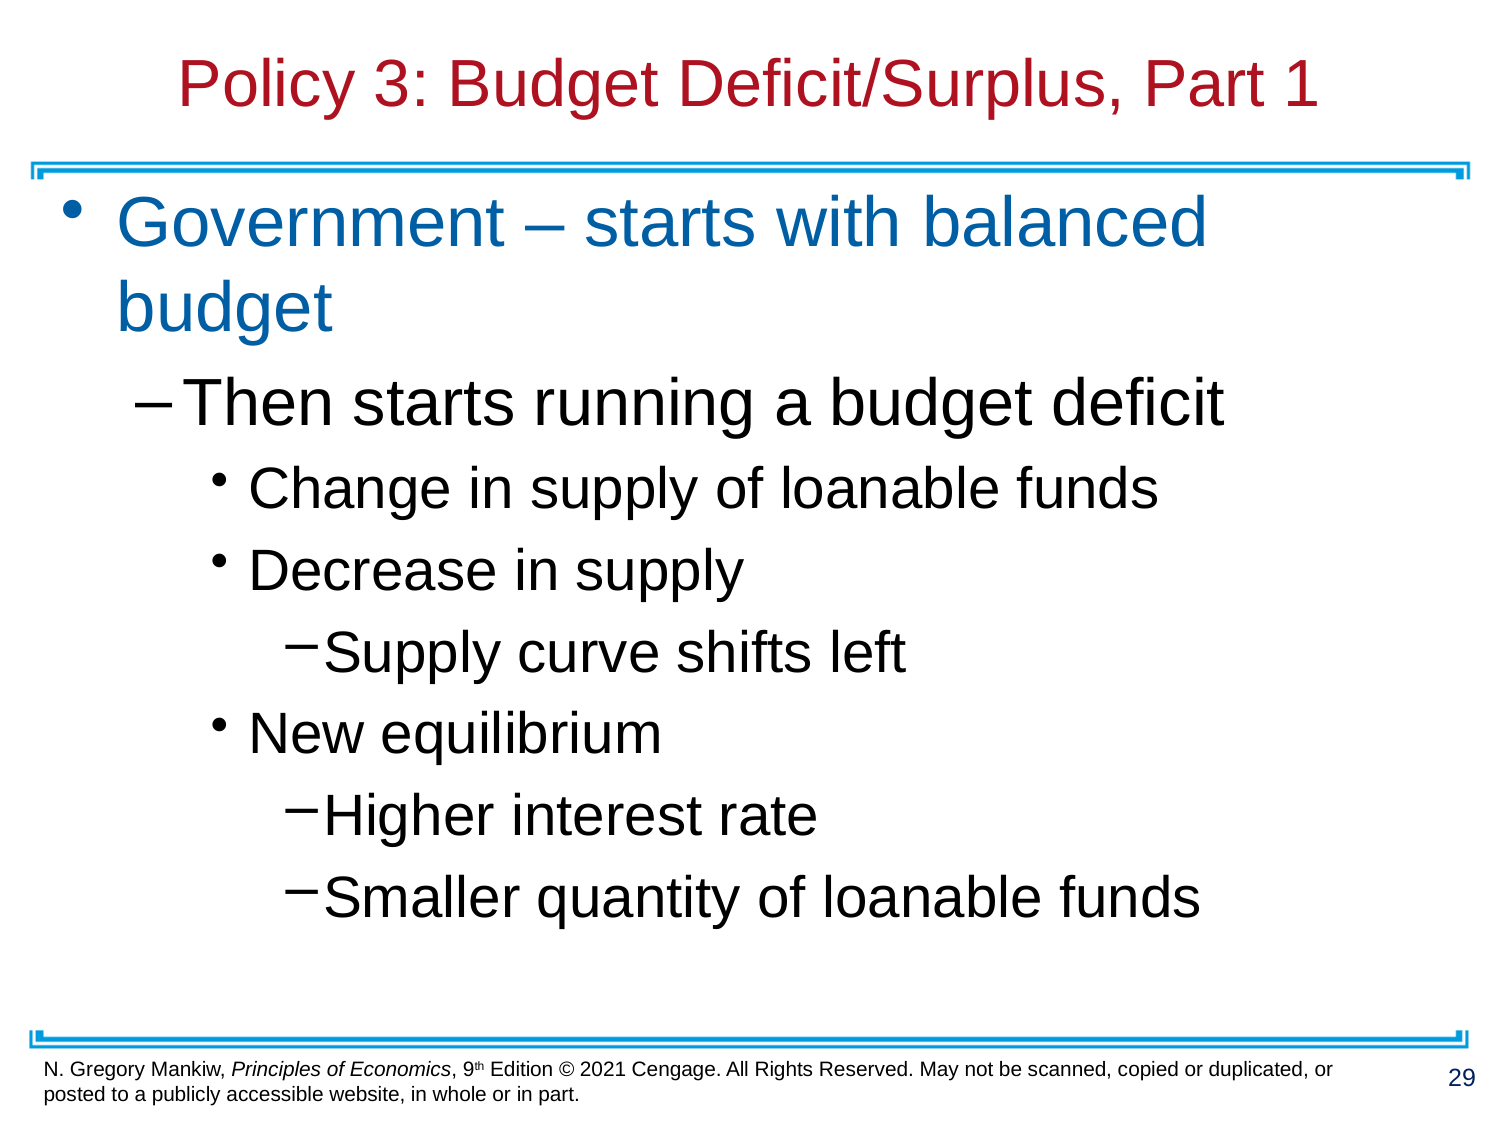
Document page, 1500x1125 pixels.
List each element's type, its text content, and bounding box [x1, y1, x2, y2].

slide_number 29 [1423, 1052, 1500, 1117]
picture [1391, 154, 1475, 186]
picture [25, 1024, 1475, 1057]
list Government – starts with balanced budget Then starts running a budget deficit Change in supply of loanable funds Decrease in supply Supply curve shifts left New equilibrium Higher interest rate Smaller quantity of loanable funds [45, 168, 1455, 975]
picture [25, 154, 109, 186]
title Policy 3: Budget Deficit/Surplus, Part 1 [109, 32, 1391, 168]
